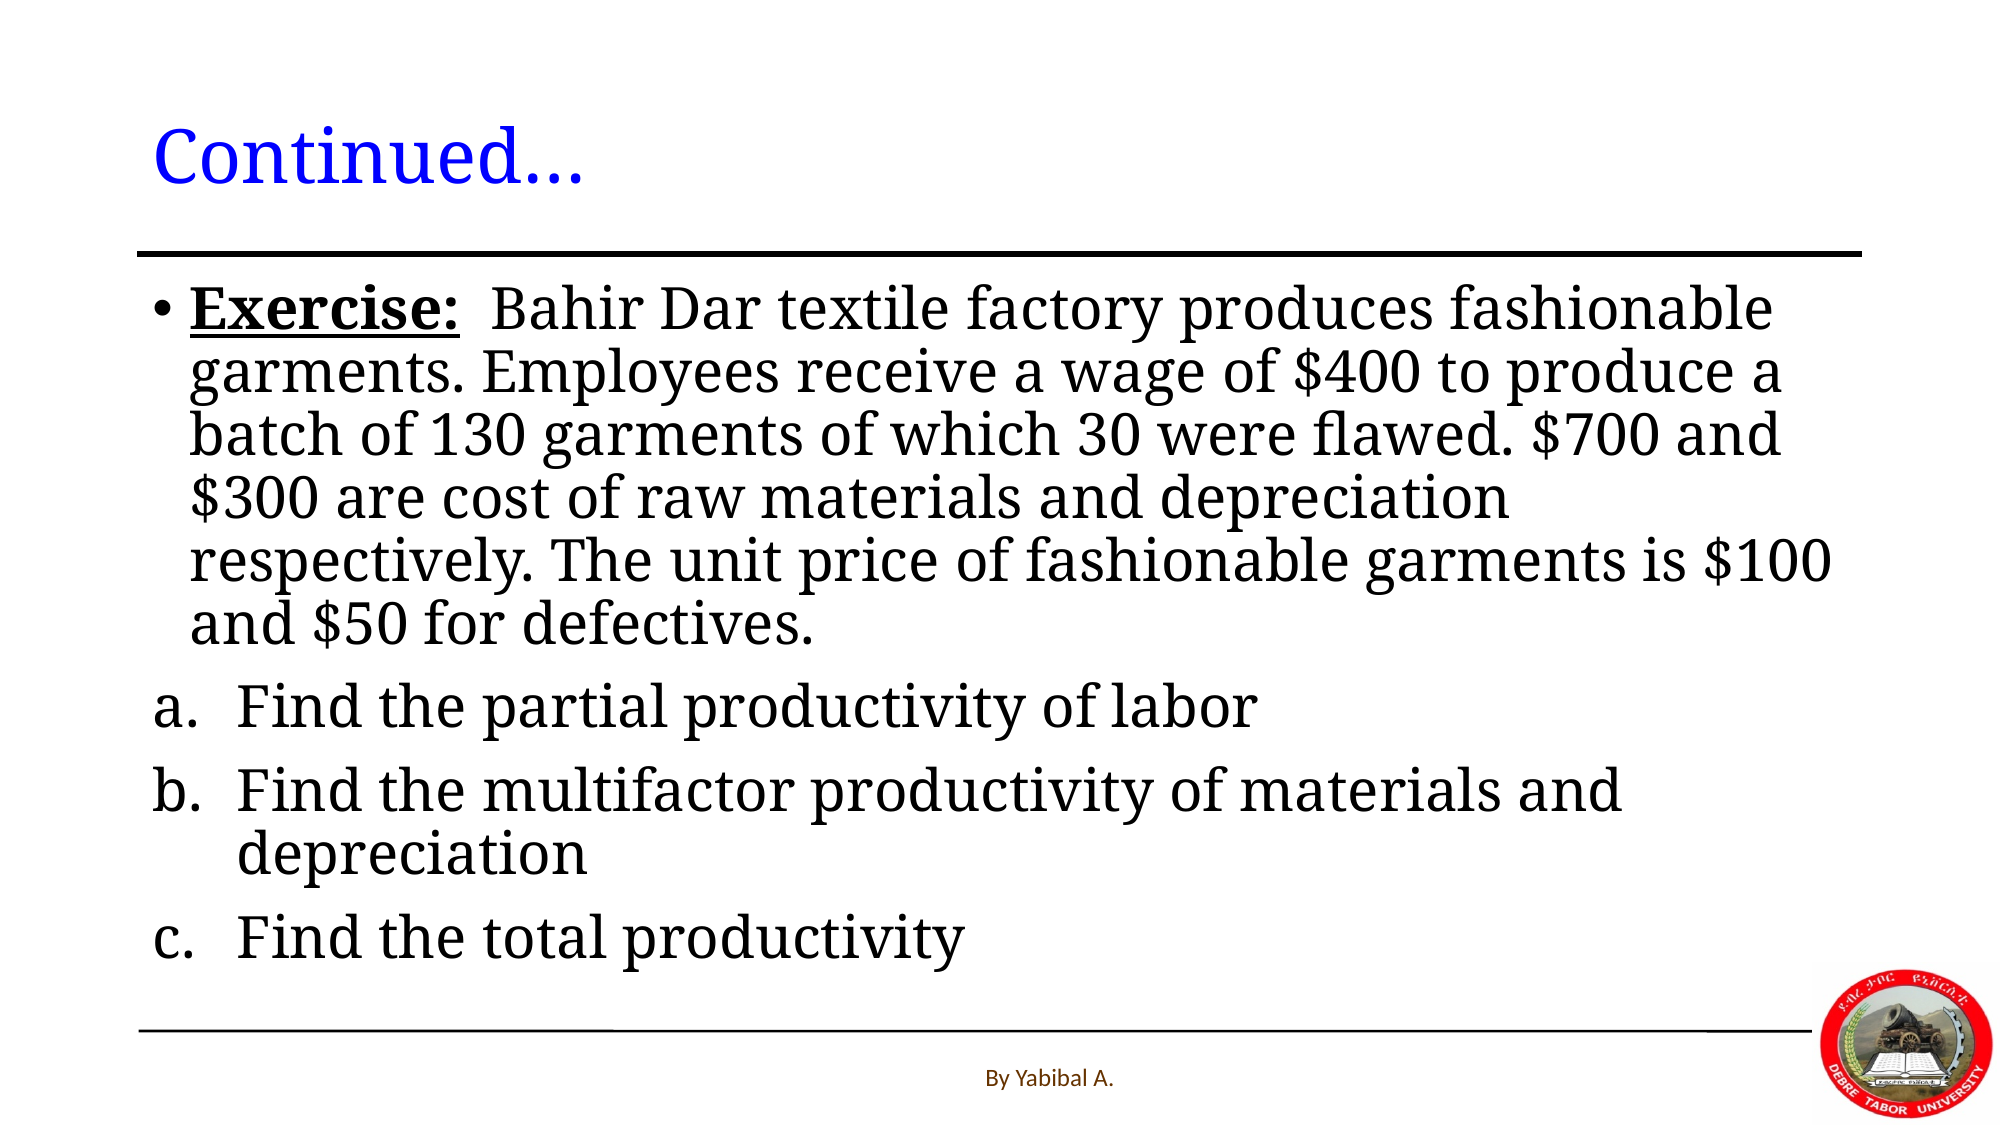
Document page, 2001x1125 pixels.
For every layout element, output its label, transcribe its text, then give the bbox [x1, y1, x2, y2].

list Exercise: Bahir Dar textile factory produces fashionable garments. Employees receive a wage of $400 to produce a batch of 130 garments of which 30 were flawed. $700 and $300 are cost of raw materials and depreciation respectively. The unit price of fashionable garments is $100 and $50 for defectives. Find the partial productivity of labor Find the multifactor productivity of materials and depreciation Find the total productivity [137, 271, 1863, 1014]
picture [1812, 962, 2000, 1125]
footer [650, 1025, 1450, 1054]
title Continued… [137, 59, 1863, 259]
text_box By Yabibal A. [650, 1054, 1450, 1125]
